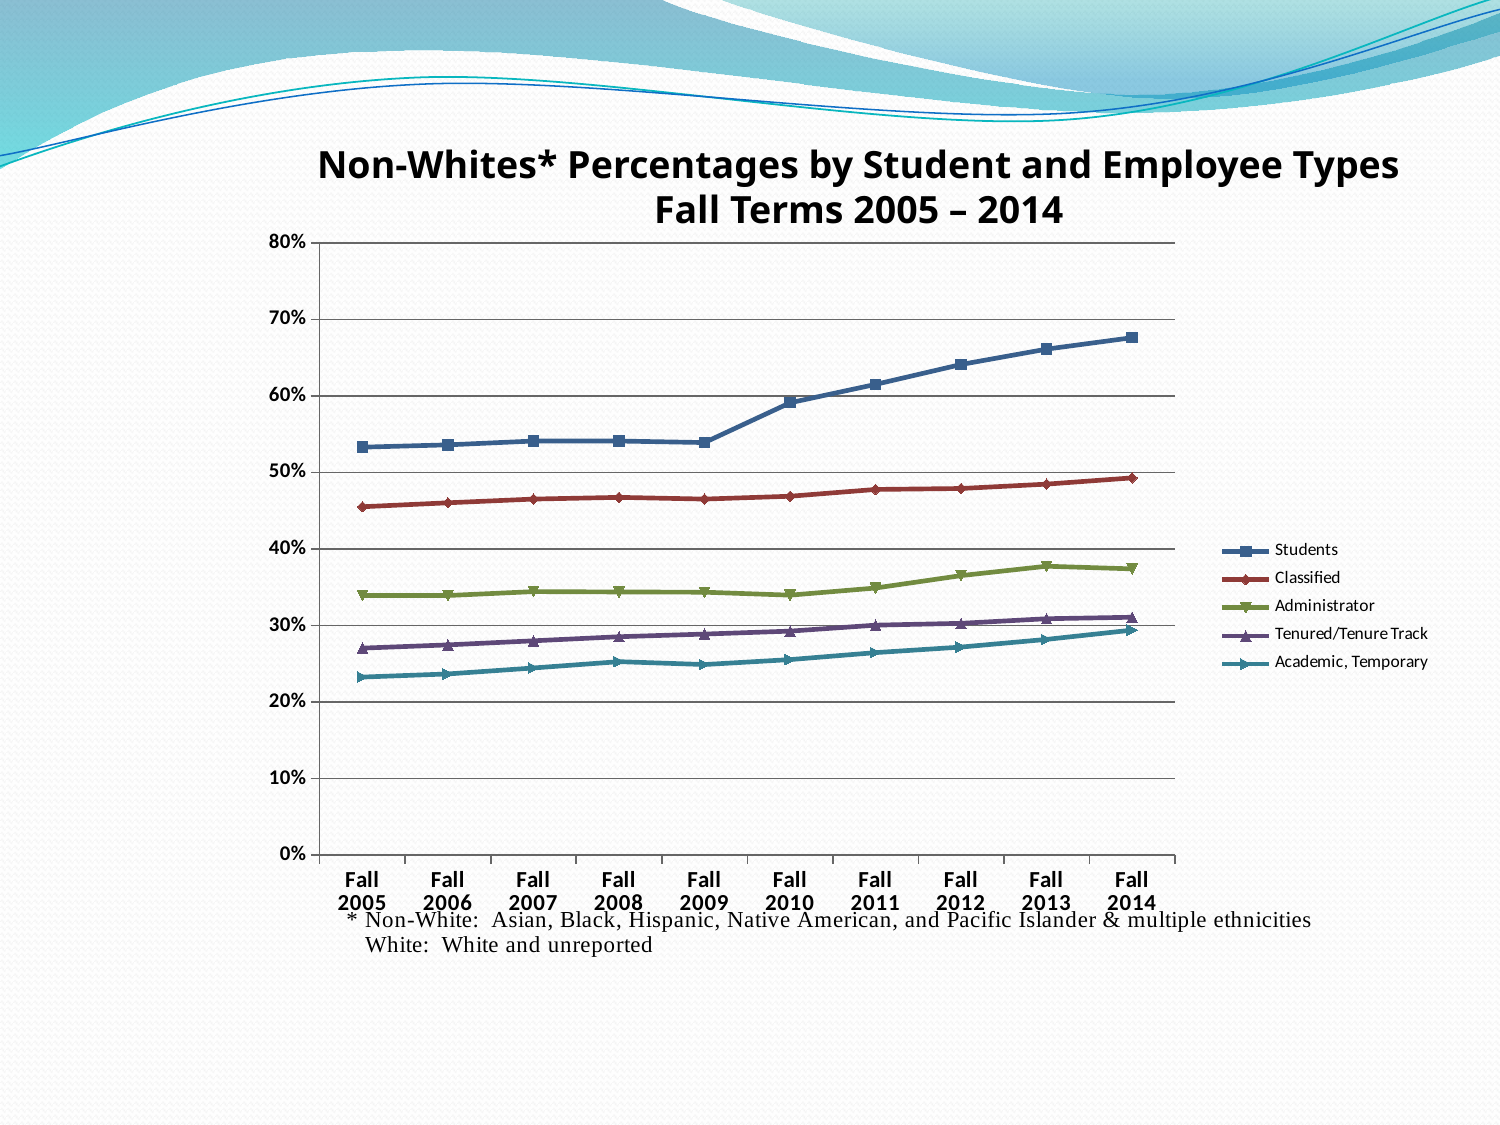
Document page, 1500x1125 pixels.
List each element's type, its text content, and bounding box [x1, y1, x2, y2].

chart [261, 142, 1467, 983]
title Non-Whites* Percentages by Student and Employee Types Fall Terms 2005 – 2014 [262, 62, 1456, 142]
